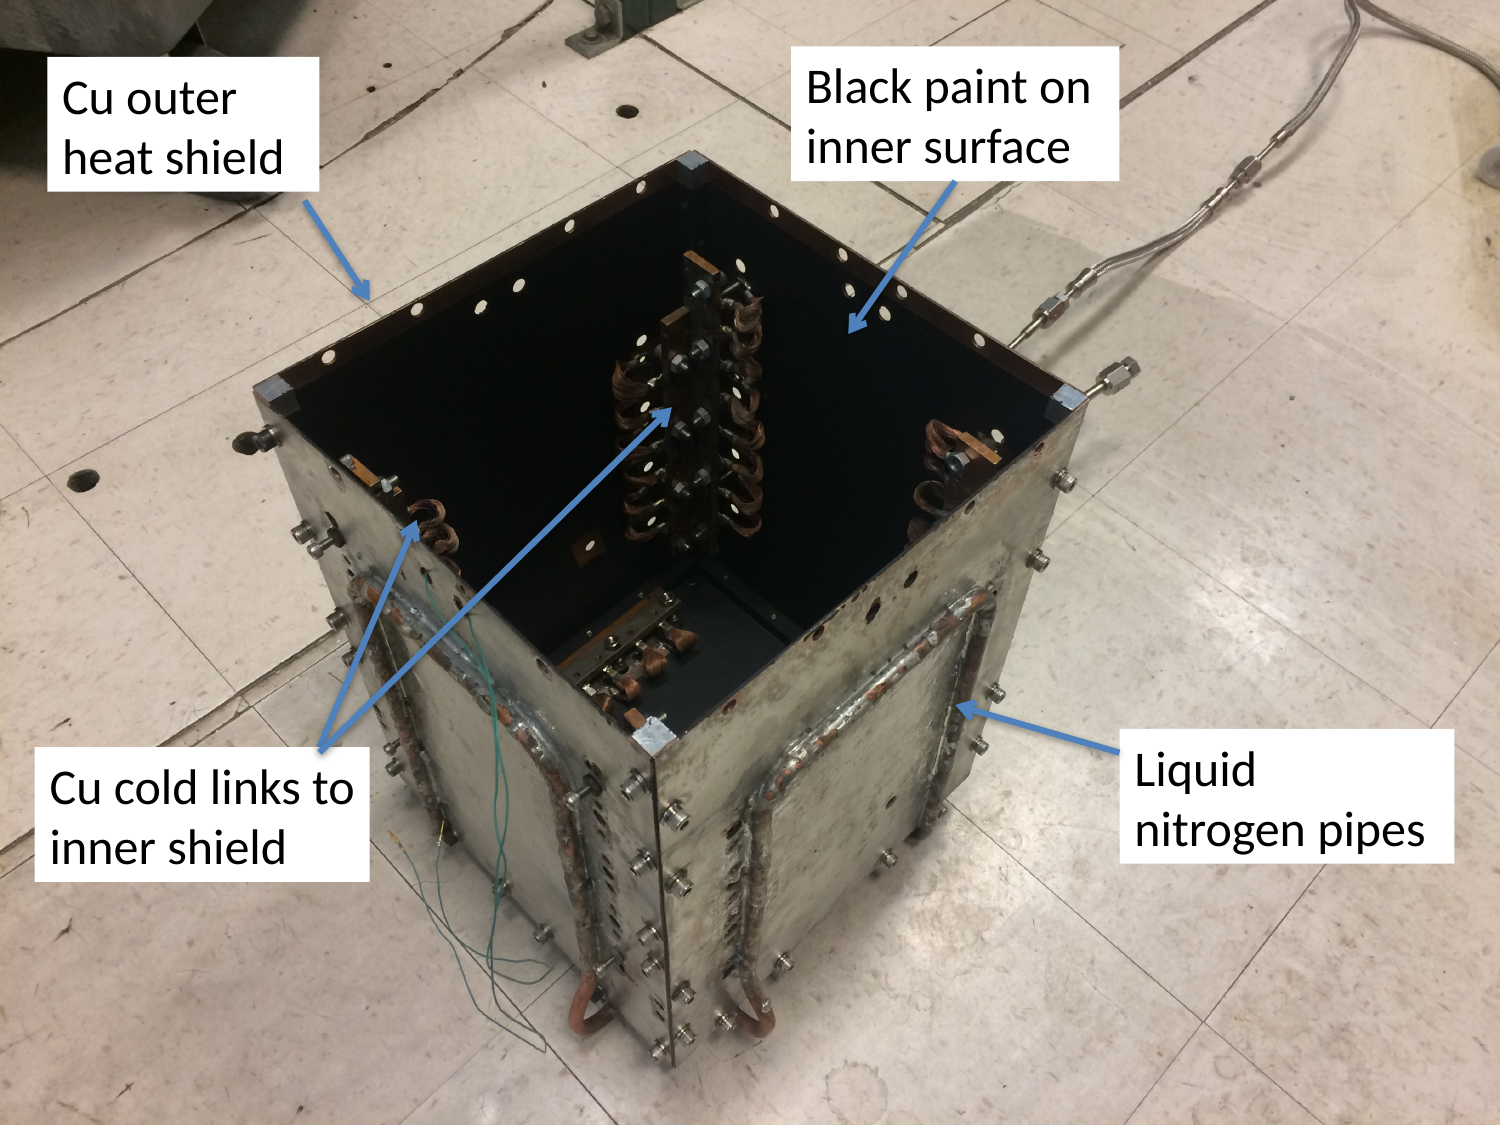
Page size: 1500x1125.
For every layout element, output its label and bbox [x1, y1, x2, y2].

text_box [319, 407, 673, 753]
text_box [304, 200, 370, 302]
text_box [848, 182, 956, 335]
picture [0, 0, 1500, 1125]
text_box [955, 704, 1120, 753]
